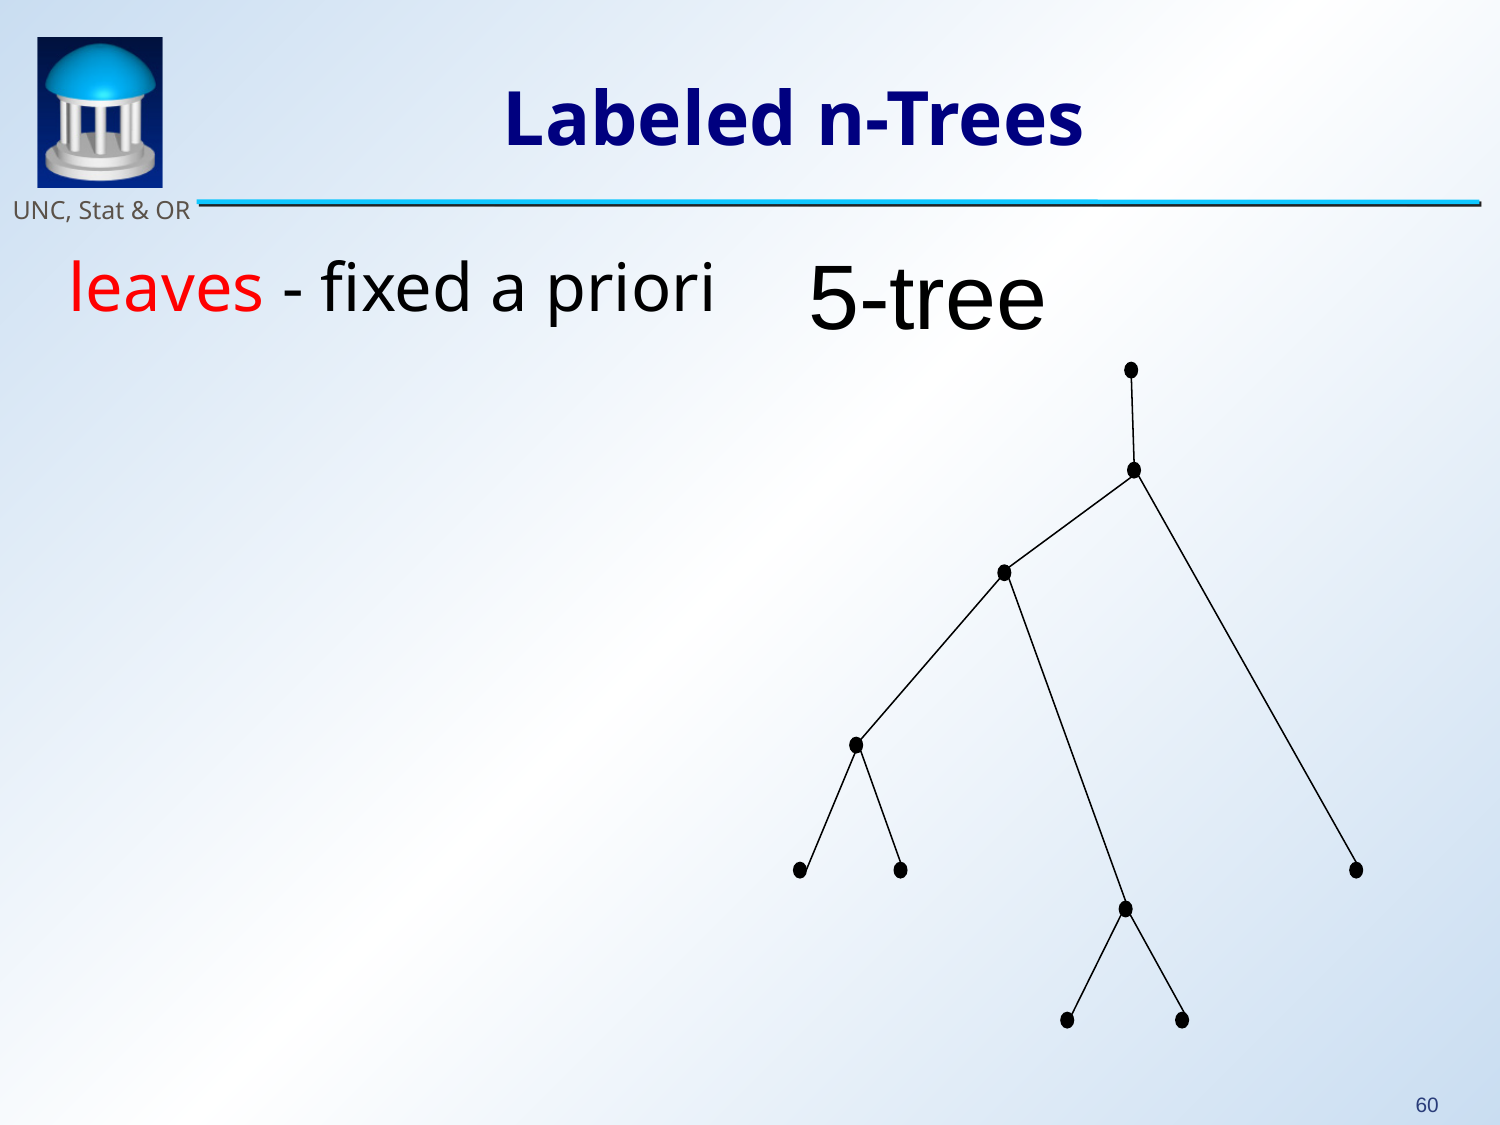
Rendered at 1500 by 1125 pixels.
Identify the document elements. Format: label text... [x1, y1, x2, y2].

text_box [1130, 377, 1135, 463]
list leaves - fixed a priori [53, 237, 788, 1076]
text_box [1124, 362, 1138, 378]
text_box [1138, 475, 1357, 863]
text_box [1060, 1012, 1074, 1028]
text_box [1119, 904, 1132, 915]
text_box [806, 752, 857, 871]
text_box [998, 565, 1007, 580]
text_box [849, 737, 859, 751]
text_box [1008, 577, 1126, 902]
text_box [1008, 477, 1134, 568]
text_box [860, 750, 901, 863]
text_box [1350, 864, 1363, 878]
title Labeled n-Trees [274, 74, 1313, 156]
text_box 5-tree [793, 230, 1082, 355]
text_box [1129, 914, 1189, 1021]
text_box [1071, 914, 1122, 1015]
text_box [860, 577, 1001, 740]
text_box [1127, 465, 1141, 476]
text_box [1128, 462, 1137, 468]
text_box [793, 862, 803, 878]
text_box [894, 864, 907, 878]
